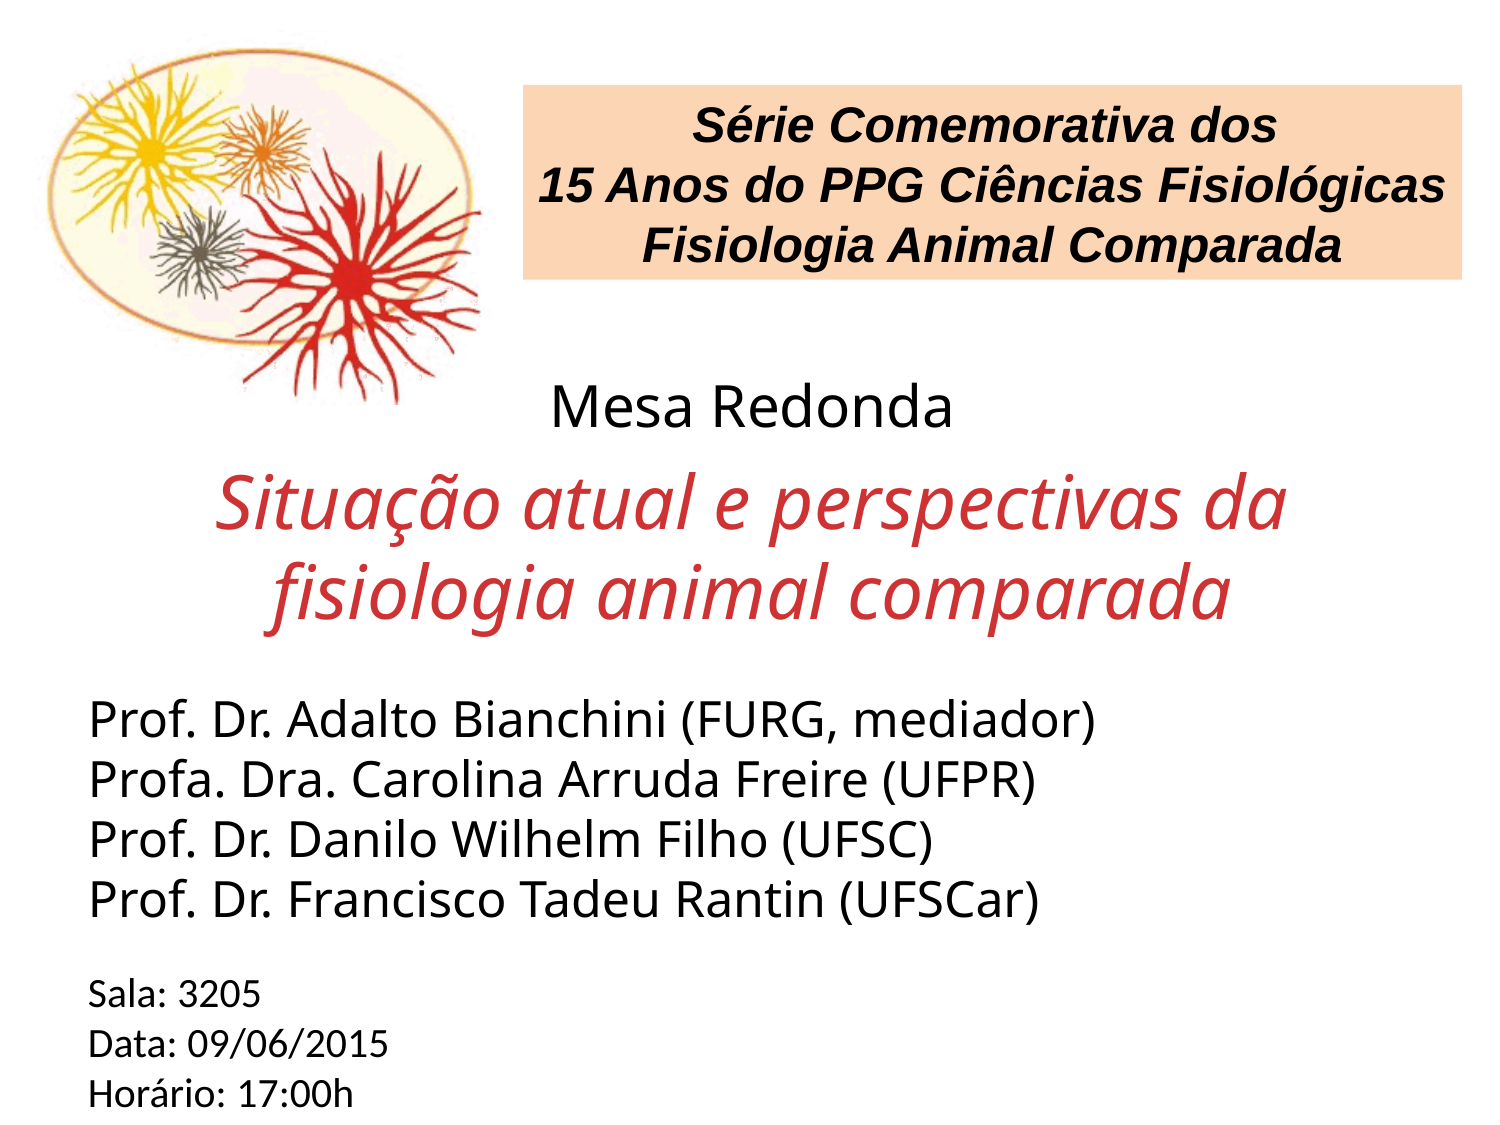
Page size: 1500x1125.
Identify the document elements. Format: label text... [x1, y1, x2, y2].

text_box Mesa Redonda [457, 361, 1048, 447]
picture [29, 30, 493, 405]
text_box Prof. Dr. Adalto Bianchini (FURG, mediador) Profa. Dra. Carolina Arruda Freire (UFPR) Prof. Dr. Danilo Wilhelm Filho (UFSC) Prof. Dr. Francisco Tadeu Rantin (UFSCar) [73, 680, 1389, 936]
text_box Situação atual e perspectivas da fisiologia animal comparada [73, 447, 1432, 642]
text_box Sala: 3205 Data: 09/06/2015 Horário: 17:00h [73, 958, 1211, 1124]
text_box Série Comemorativa dos 15 Anos do PPG Ciências Fisiológicas Fisiologia Animal Comparada [523, 84, 1463, 280]
